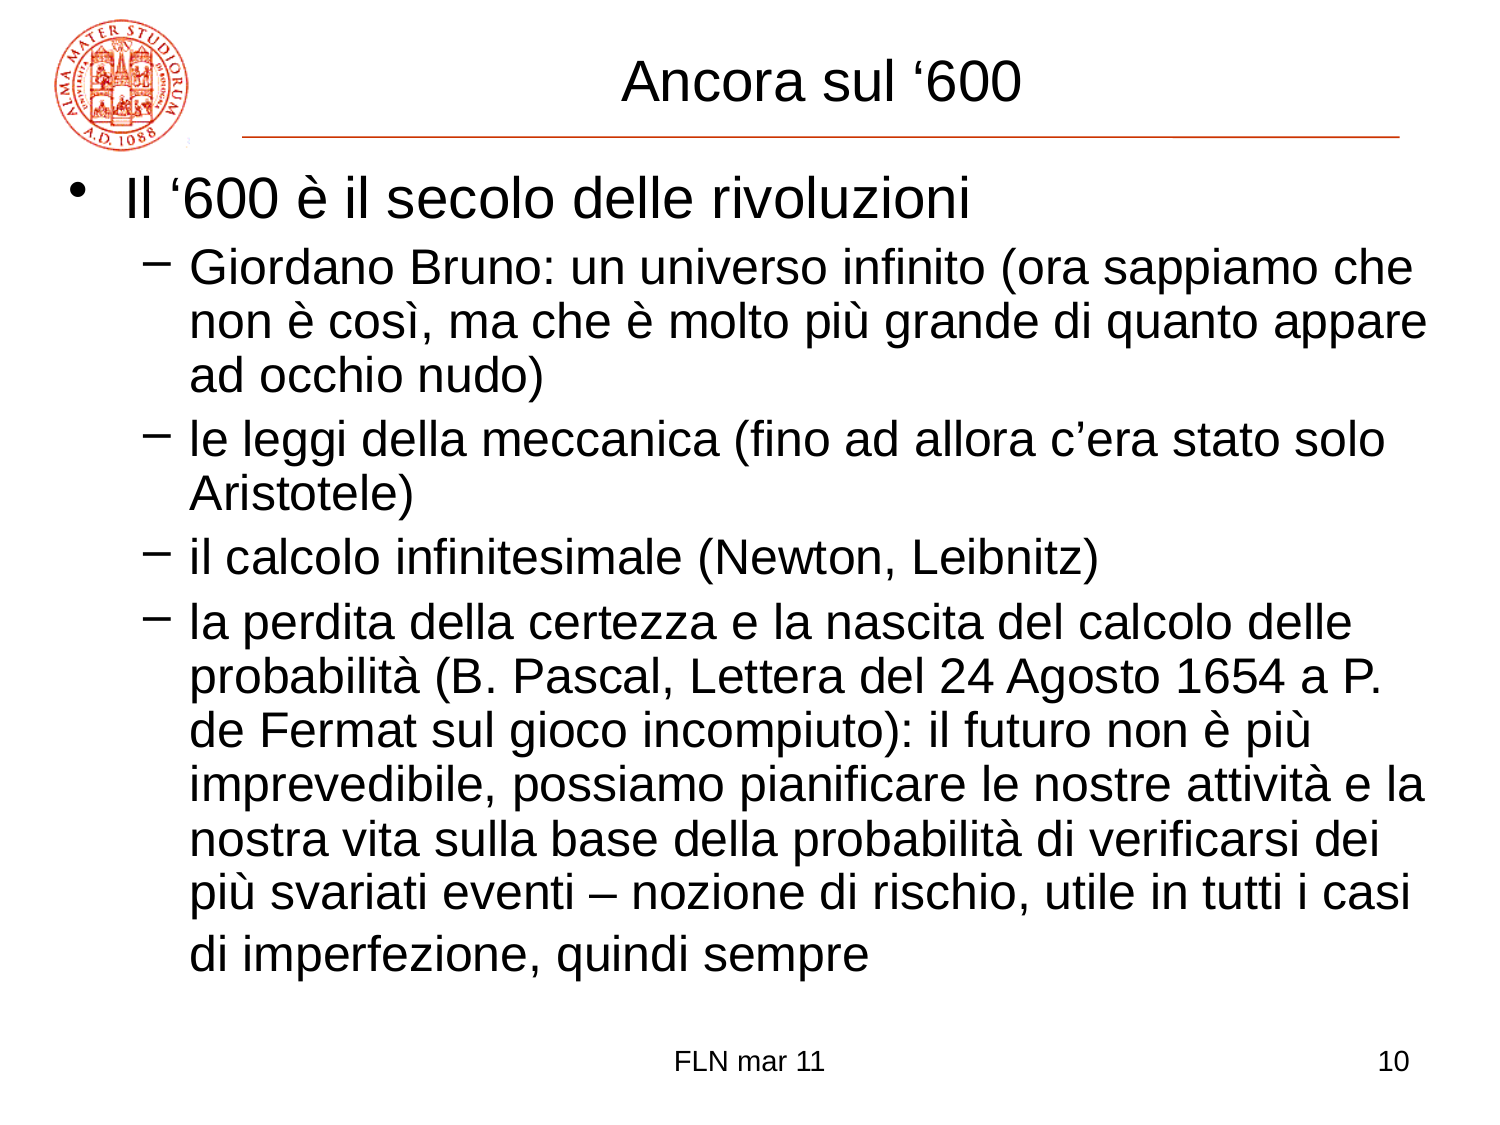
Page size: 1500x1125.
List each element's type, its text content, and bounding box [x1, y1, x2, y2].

slide_number 10 [1074, 1034, 1425, 1103]
picture [53, 18, 190, 160]
title Ancora sul ‘600 [230, 31, 1415, 126]
list Il ‘600 è il secolo delle rivoluzioni Giordano Bruno: un universo infinito (ora sappiamo che non è così, ma che è molto più grande di quanto appare ad occhio nudo) le leggi della meccanica (fino ad allora c’era stato solo Aristotele) il calcolo infinitesimale (Newton, Leibnitz) la perdita della certezza e la nascita del calcolo delle probabilità (B. Pascal, Lettera del 24 Agosto 1654 a P. de Fermat sul gioco incompiuto): il futuro non è più imprevedibile, possiamo pianificare le nostre attività e la nostra vita sulla base della probabilità di verificarsi dei più svariati eventi – nozione di rischio, utile in tutti i casi di imperfezione, quindi sempre [53, 160, 1447, 1012]
footer FLN mar 11 [512, 1034, 988, 1103]
